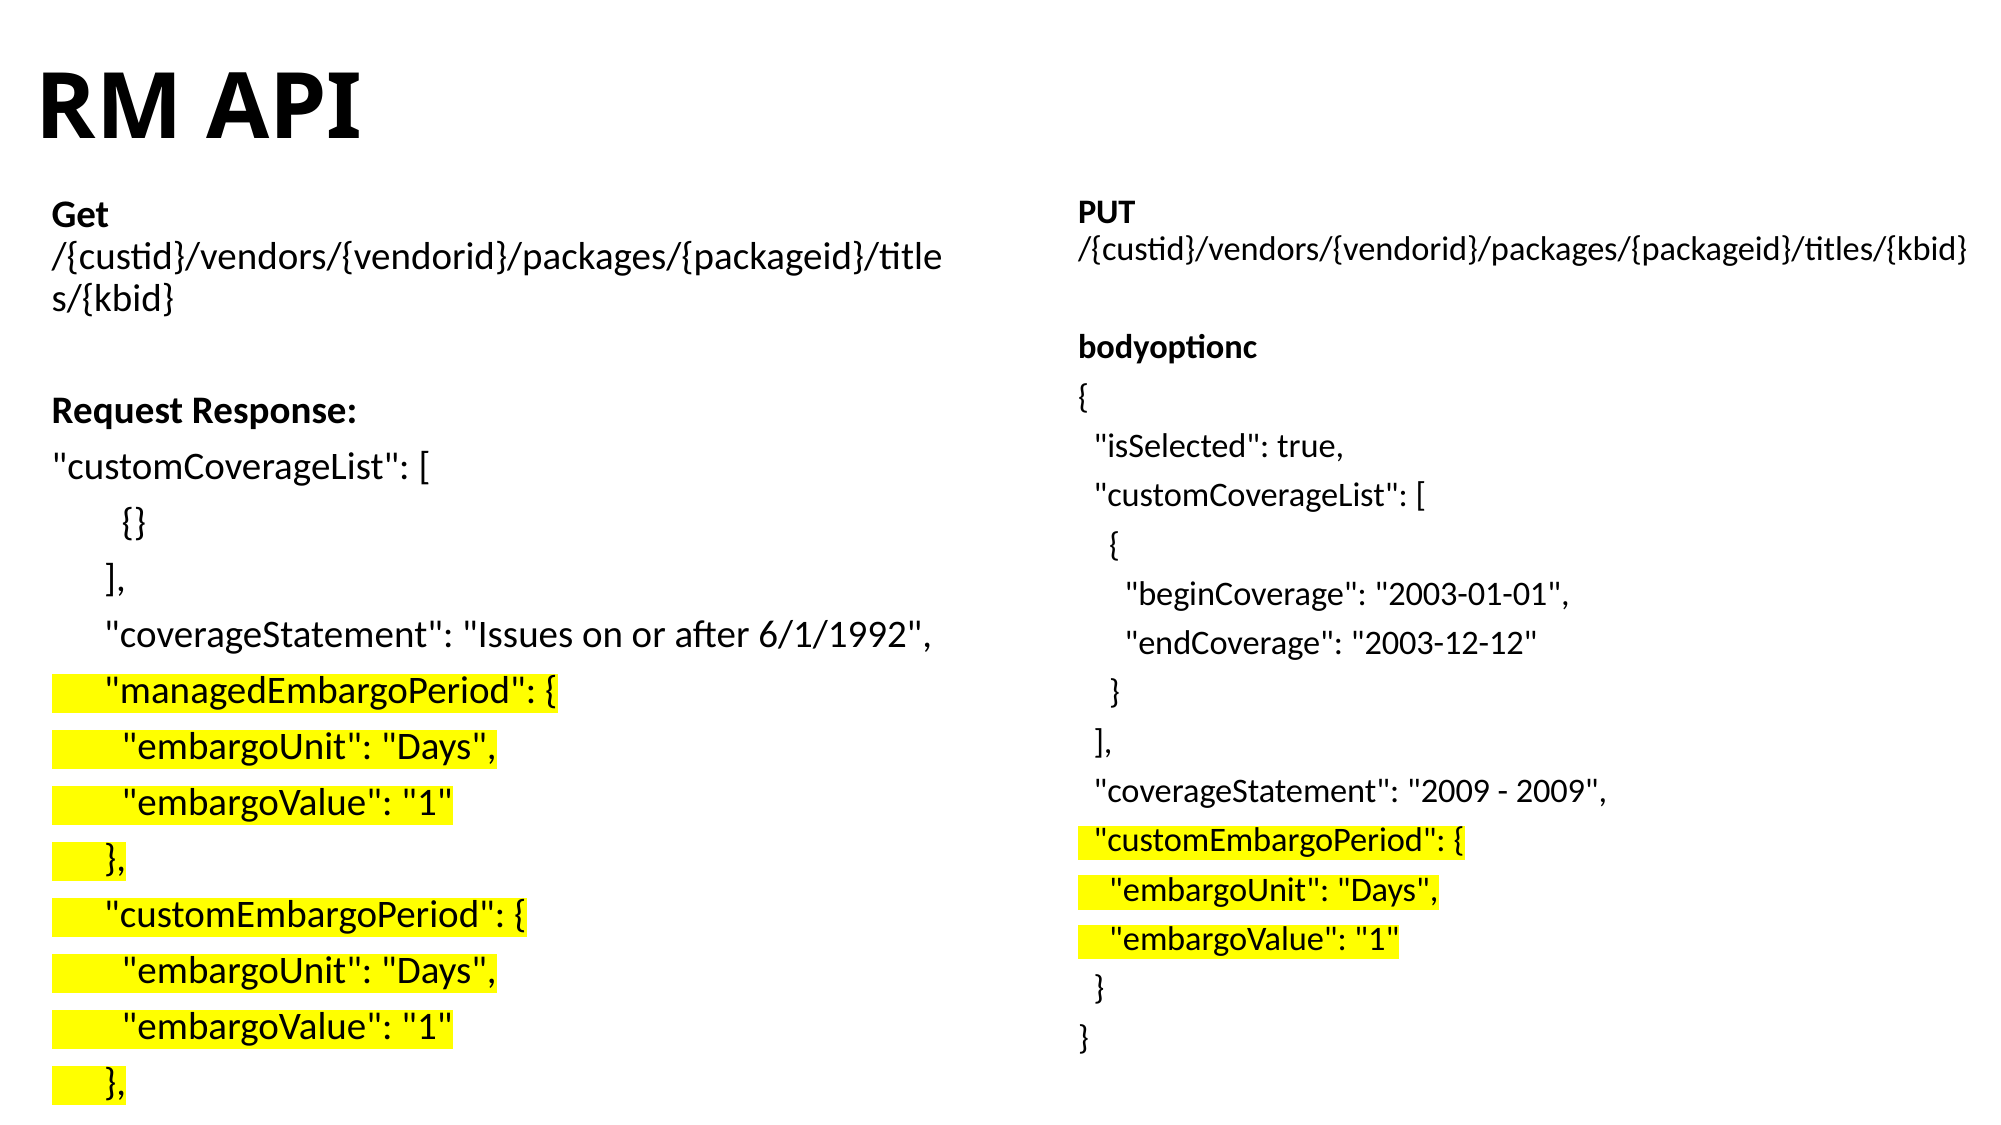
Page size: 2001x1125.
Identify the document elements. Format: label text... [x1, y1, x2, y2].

title RM API [20, 0, 1746, 218]
list PUT /{custid}/vendors/{vendorid}/packages/{packageid}/titles/{kbid} bodyoptionc { "isSelected": true, "customCoverageList": [ { "beginCoverage": "2003-01-01", "endCoverage": "2003-12-12" } ], "coverageStatement": "2009 - 2009", "customEmbargoPeriod": { "embargoUnit": "Days", "embargoValue": "1" } } [1063, 186, 1984, 1092]
list Get /{custid}/vendors/{vendorid}/packages/{packageid}/titles/{kbid} Request Response: "customCoverageList": [ {} ], "coverageStatement": "Issues on or after 6/1/1992", "managedEmbargoPeriod": { "embargoUnit": "Days", "embargoValue": "1" }, "customEmbargoPeriod": { "embargoUnit": "Days", "embargoValue": "1" }, [36, 186, 967, 1111]
